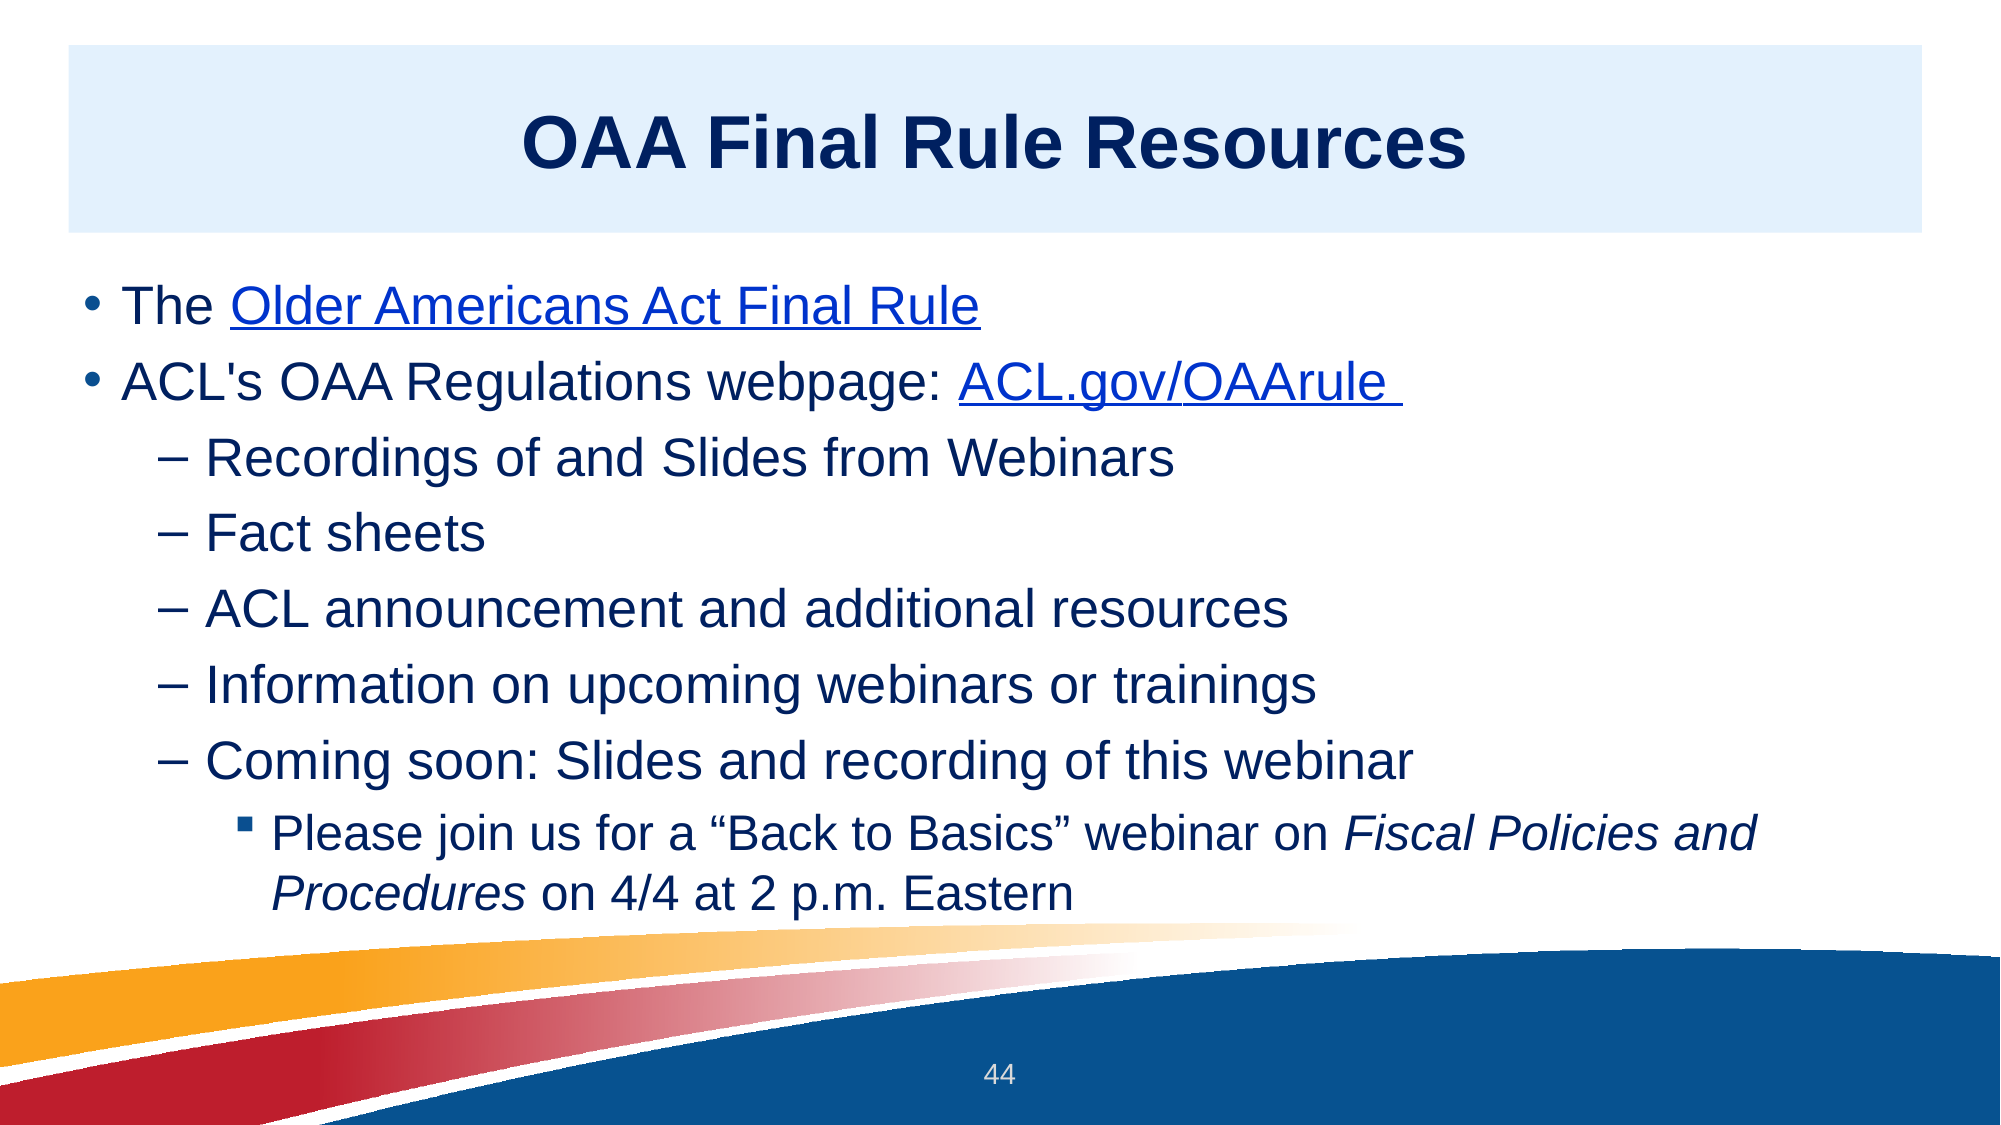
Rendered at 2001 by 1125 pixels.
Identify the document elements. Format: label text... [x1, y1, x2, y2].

picture [0, 887, 2000, 1125]
title OAA Final Rule Resources [68, 45, 1922, 233]
list The Older Americans Act Final Rule ACL's OAA Regulations webpage: ACL.gov/OAArule Recordings of and Slides from Webinars Fact sheets ACL announcement and additional resources Information on upcoming webinars or trainings Coming soon: Slides and recording of this webinar Please join us for a “Back to Basics” webinar on Fiscal Policies and Procedures on 4/4 at 2 p.m. Eastern [68, 262, 1922, 935]
slide_number 44 [766, 1042, 1234, 1103]
